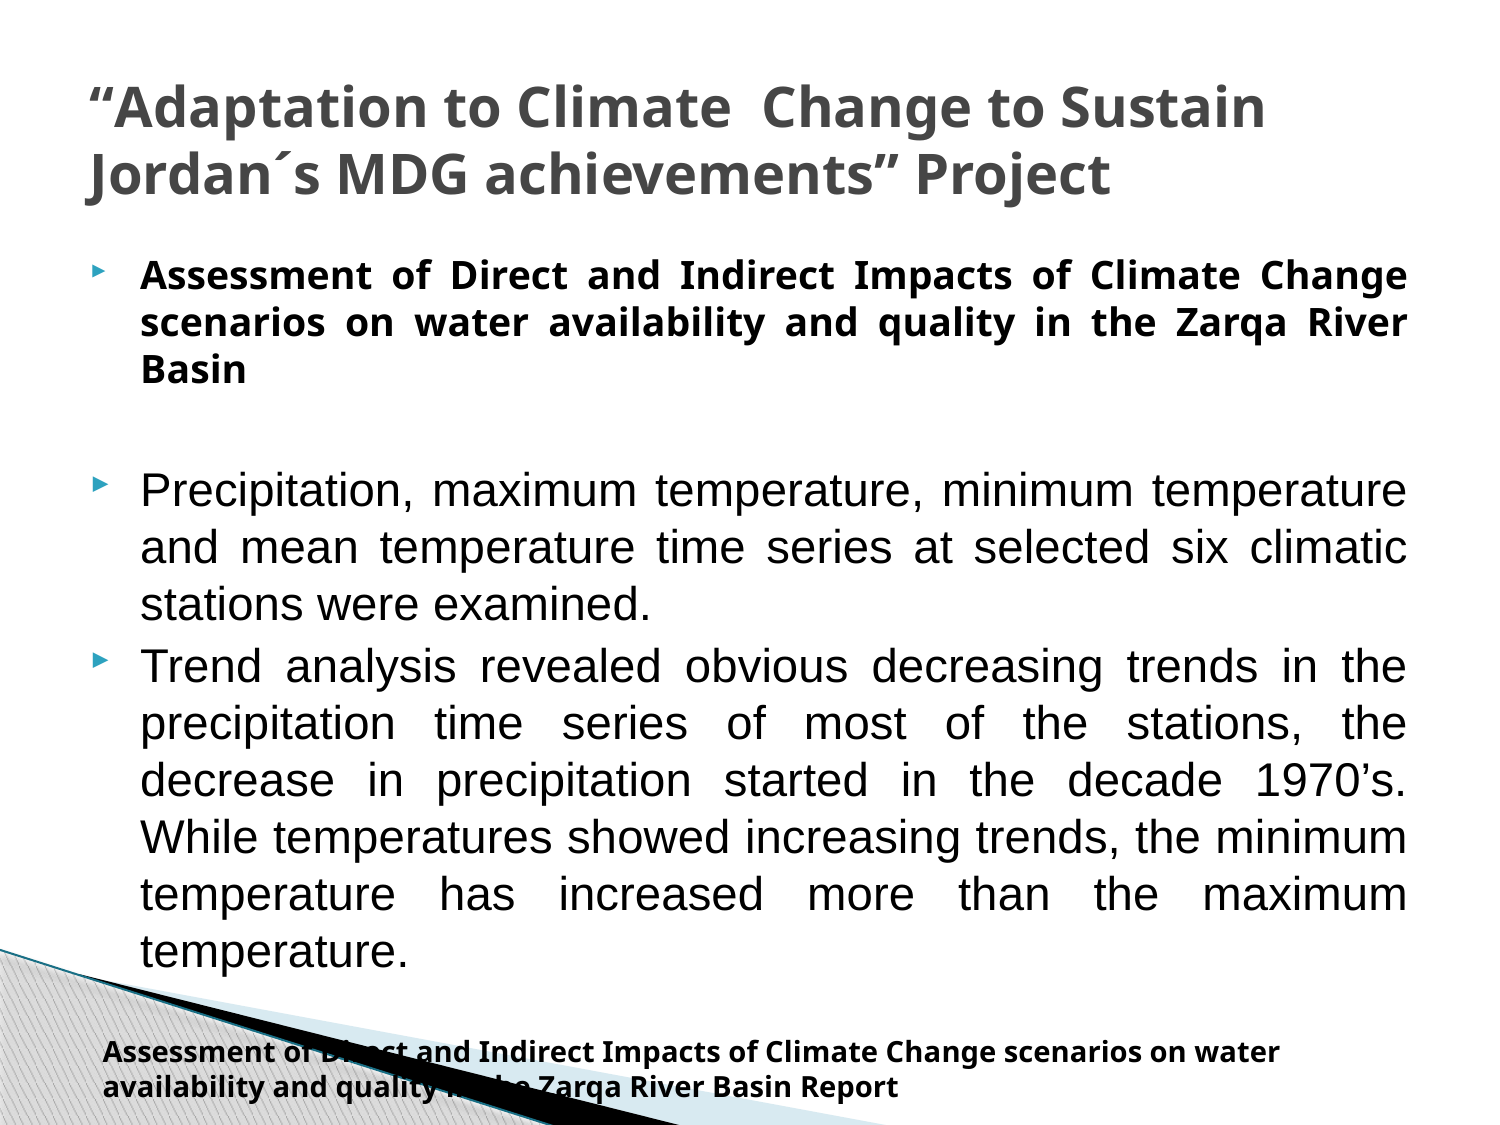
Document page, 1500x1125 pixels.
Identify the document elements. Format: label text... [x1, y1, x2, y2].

footer Assessment of Direct and Indirect Impacts of Climate Change scenarios on water availability and quality in the Zarqa River Basin Report [87, 1051, 1400, 1112]
title “Adaptation to Climate Change to Sustain Jordan´s MDG achievements” Project [75, 45, 1425, 233]
list Assessment of Direct and Indirect Impacts of Climate Change scenarios on water availability and quality in the Zarqa River Basin Precipitation, maximum temperature, minimum temperature and mean temperature time series at selected six climatic stations were examined. Trend analysis revealed obvious decreasing trends in the precipitation time series of most of the stations, the decrease in precipitation started in the decade 1970’s. While temperatures showed increasing trends, the minimum temperature has increased more than the maximum temperature. [74, 242, 1426, 986]
